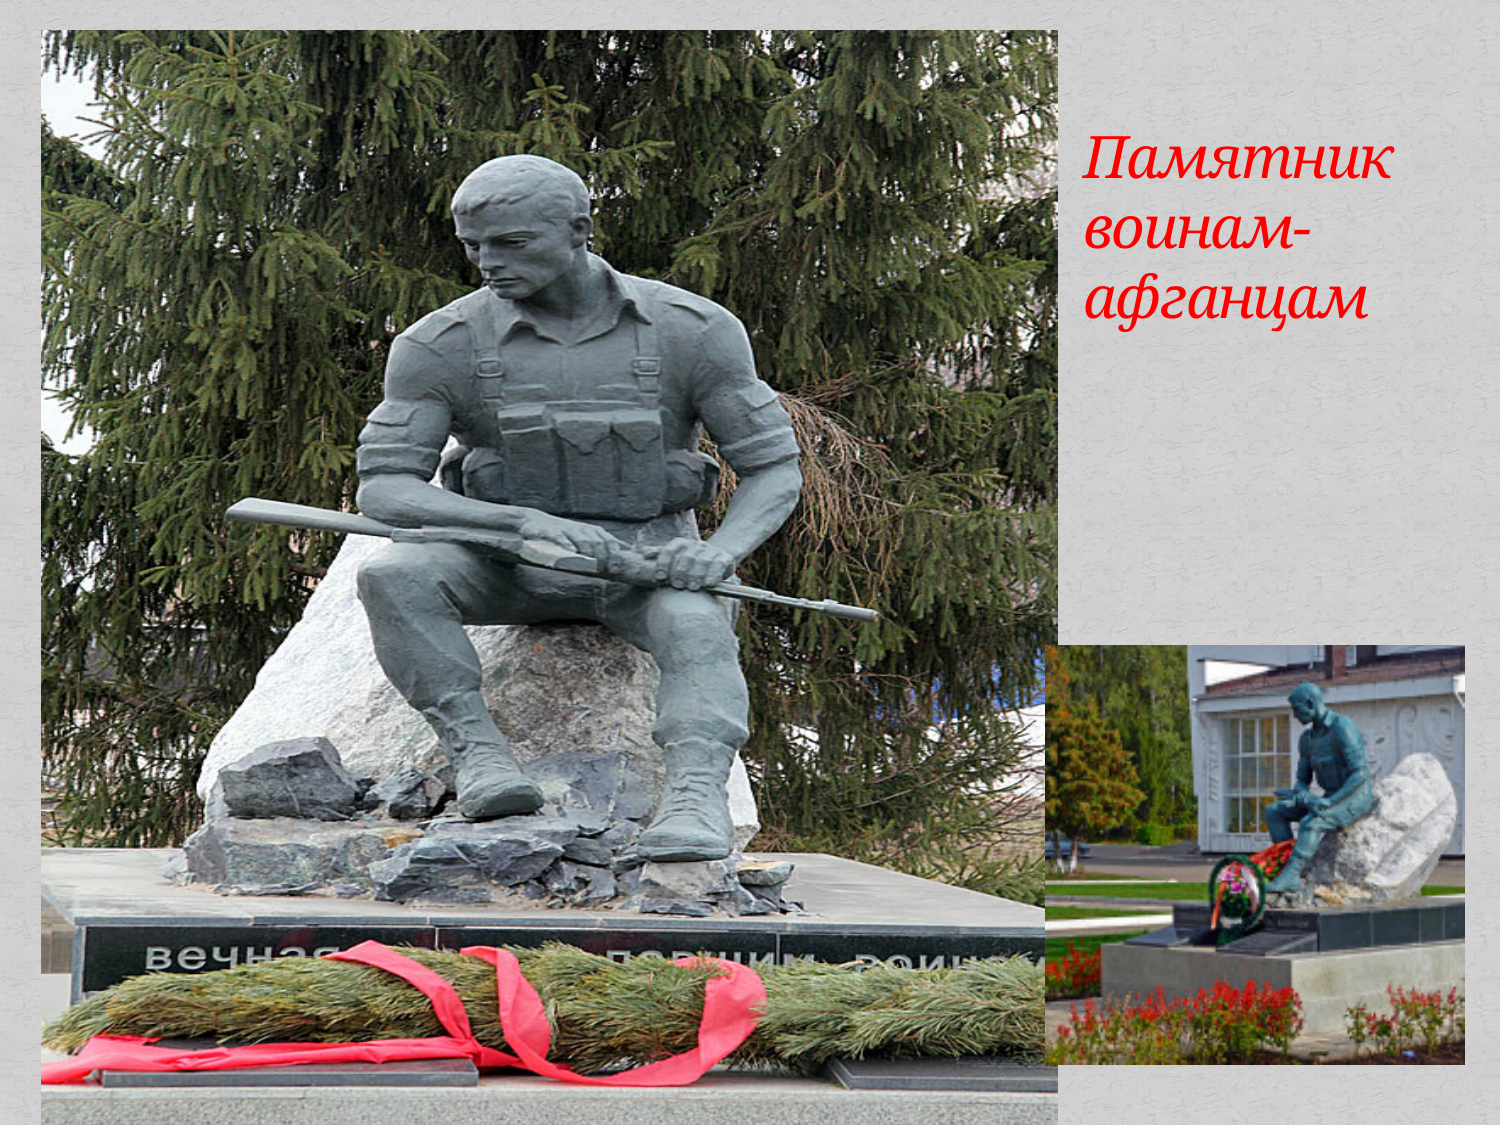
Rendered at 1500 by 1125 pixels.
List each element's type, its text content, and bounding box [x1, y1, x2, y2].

picture [41, 30, 1465, 1125]
title Памятник воинам- афганцам [1068, 24, 1425, 339]
